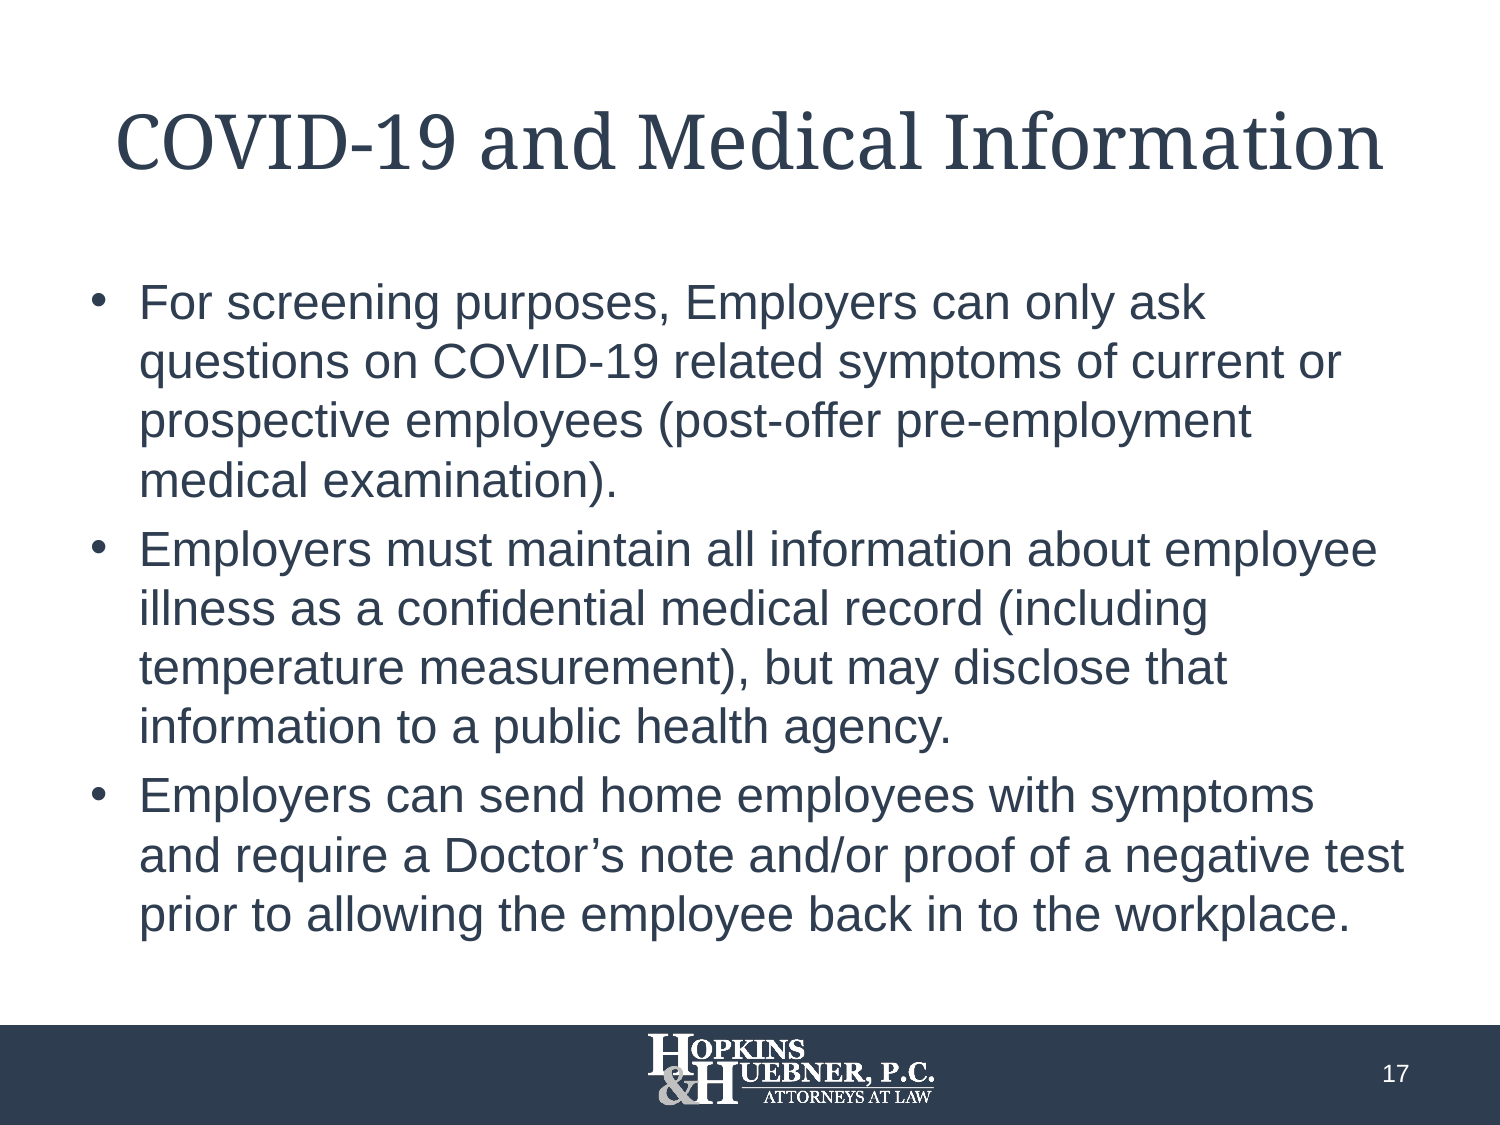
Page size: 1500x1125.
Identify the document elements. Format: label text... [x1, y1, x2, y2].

slide_number 17 [1074, 1042, 1425, 1103]
list For screening purposes, Employers can only ask questions on COVID-19 related symptoms of current or prospective employees (post-offer pre-employment medical examination). Employers must maintain all information about employee illness as a confidential medical record (including temperature measurement), but may disclose that information to a public health agency. Employers can send home employees with symptoms and require a Doctor’s note and/or proof of a negative test prior to allowing the employee back in to the workplace. [75, 262, 1425, 1005]
picture [624, 1015, 955, 1125]
title COVID-19 and Medical Information [75, 45, 1425, 233]
